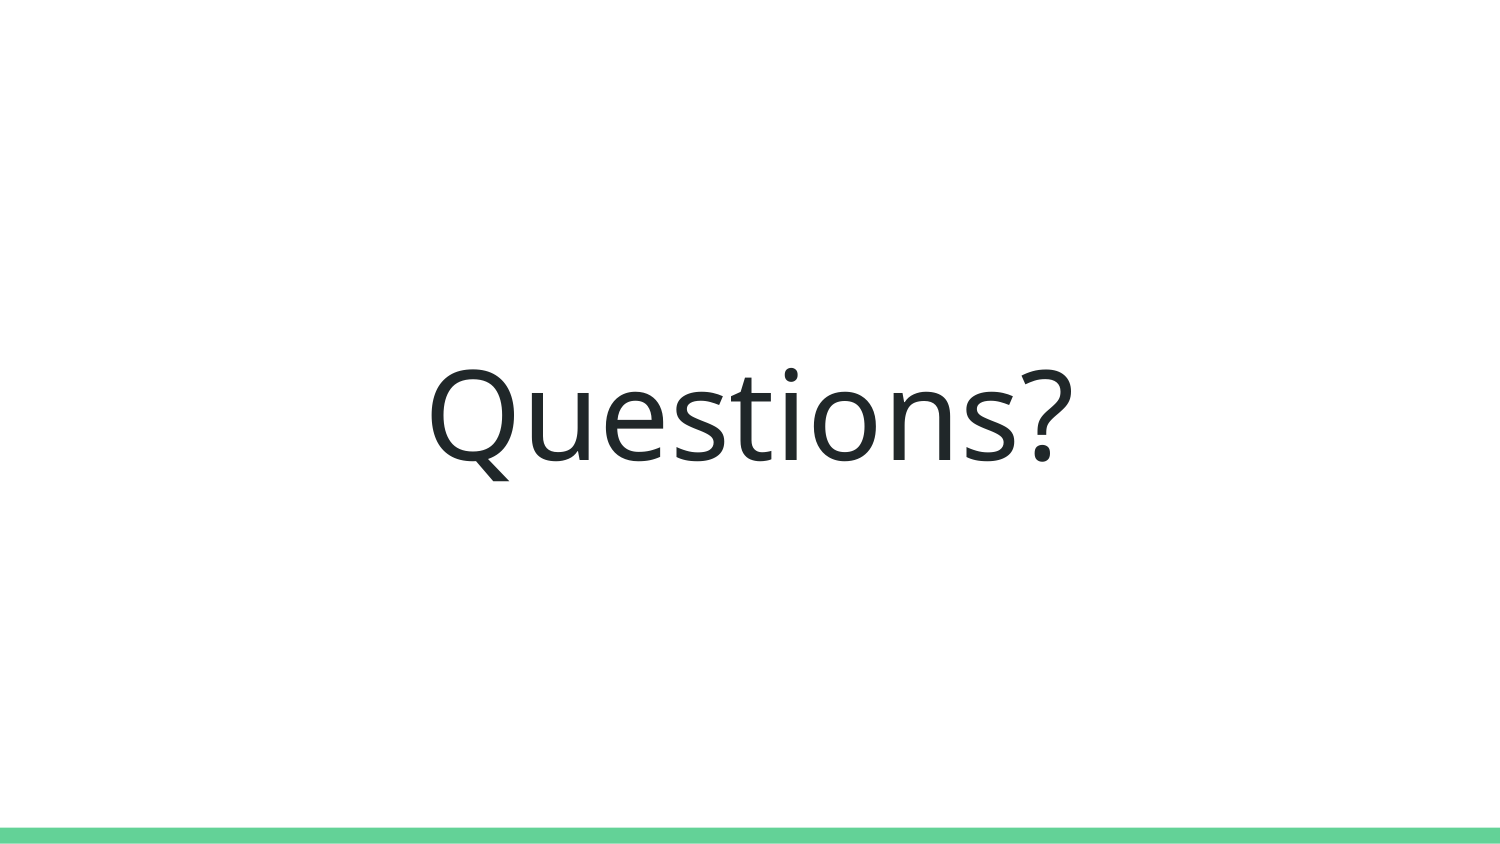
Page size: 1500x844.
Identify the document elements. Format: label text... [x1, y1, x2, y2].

list Questions? [51, 74, 1449, 750]
